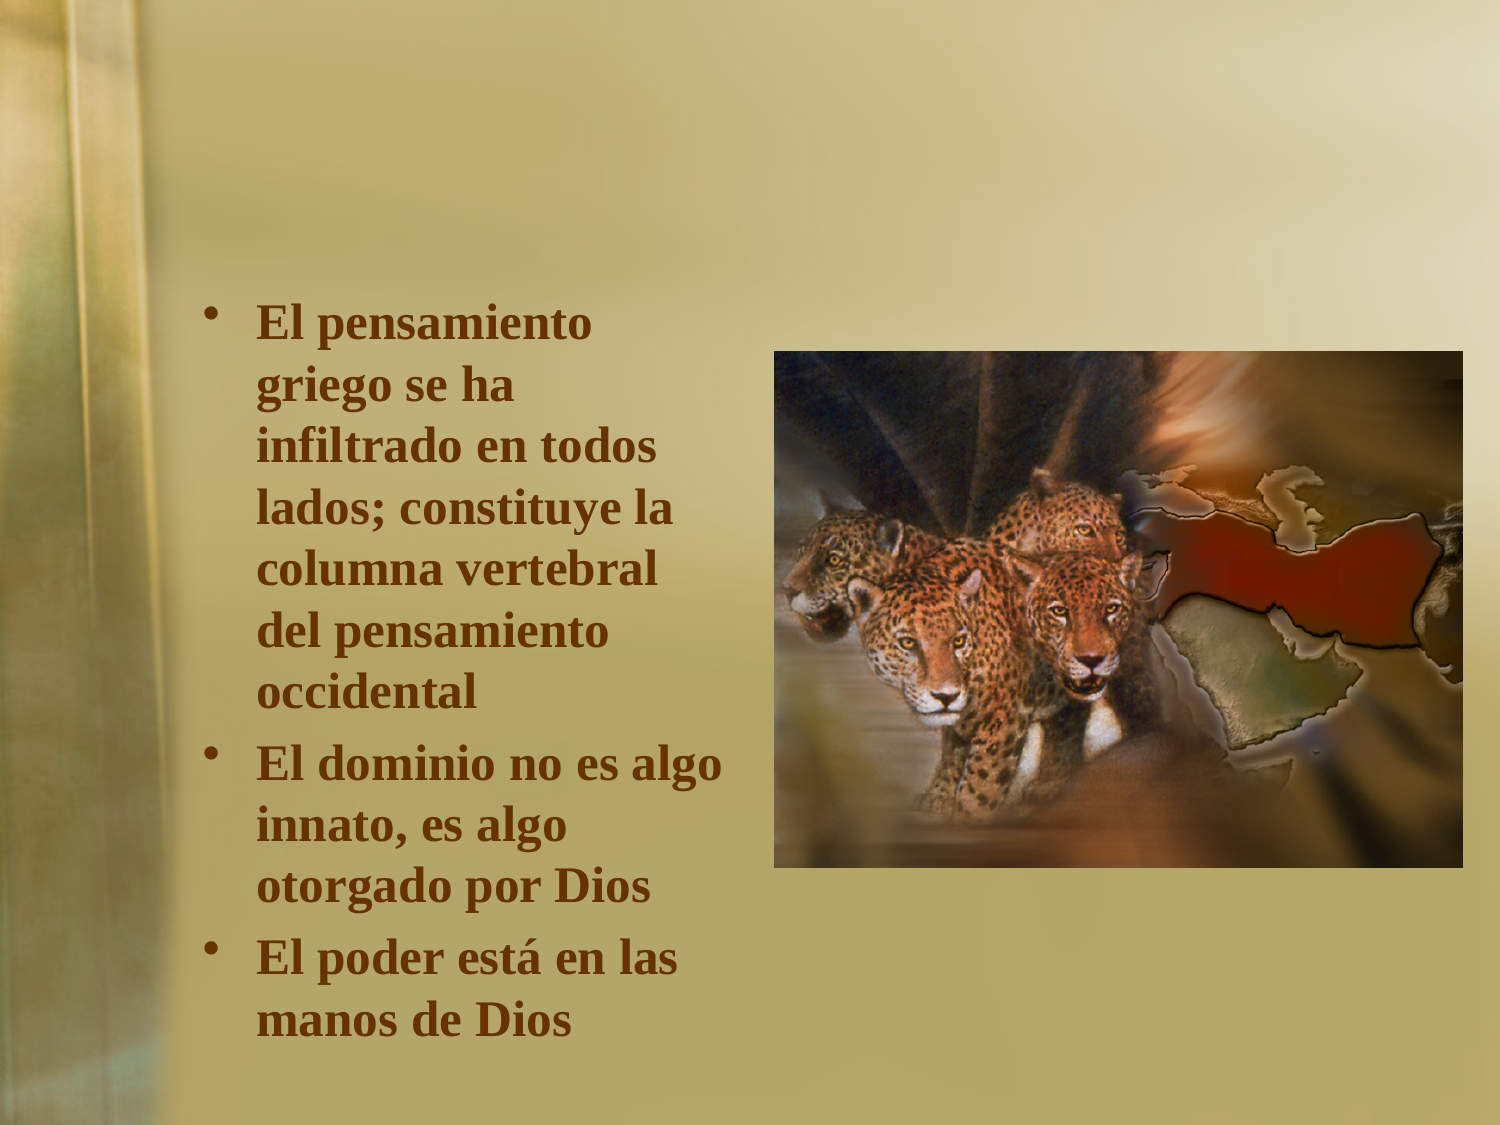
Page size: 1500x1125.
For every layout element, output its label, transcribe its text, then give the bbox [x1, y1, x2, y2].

list El pensamiento griego se ha infiltrado en todos lados; constituye la columna vertebral del pensamiento occidental El dominio no es algo innato, es algo otorgado por Dios El poder está en las manos de Dios [187, 280, 751, 1067]
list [774, 351, 1463, 868]
picture [0, 0, 1500, 1125]
